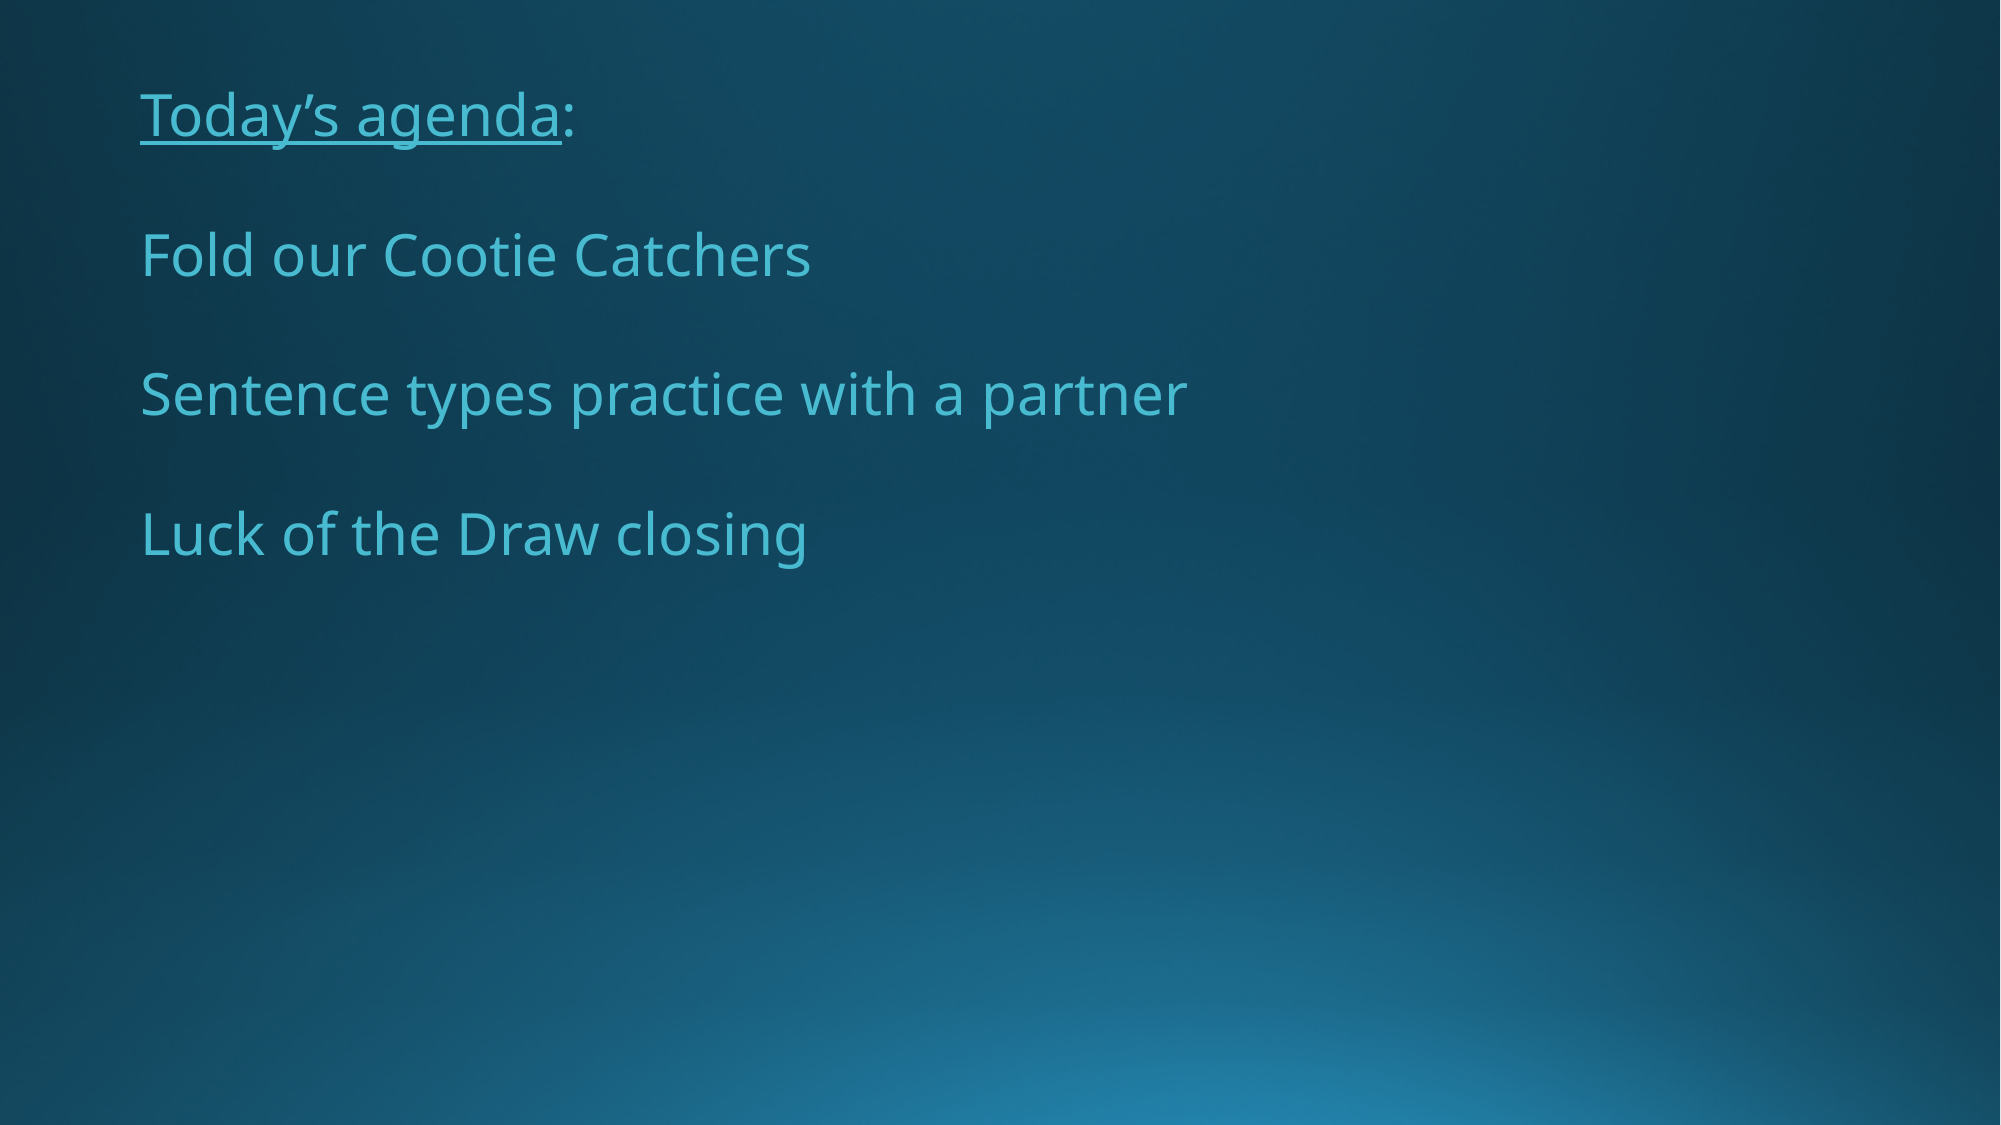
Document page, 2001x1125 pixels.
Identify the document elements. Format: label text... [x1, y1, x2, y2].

picture [0, 0, 2001, 1125]
text_box Today’s agenda: Fold our Cootie Catchers Sentence types practice with a partner Luck of the Draw closing [125, 70, 1933, 620]
